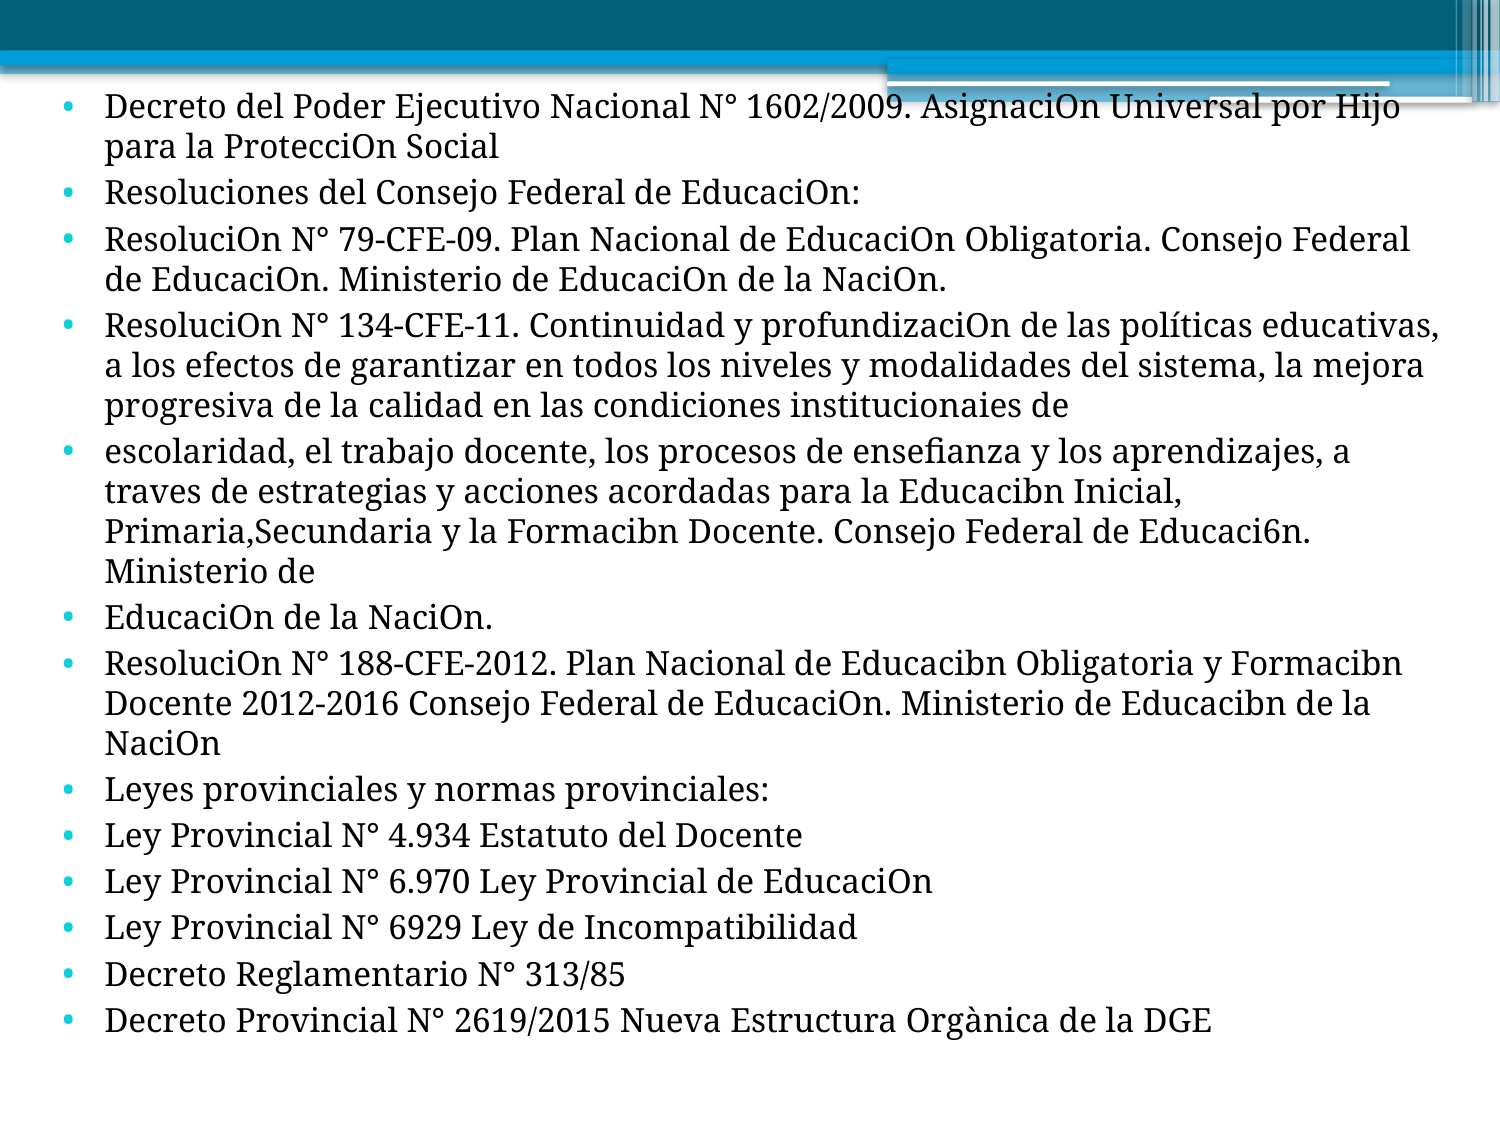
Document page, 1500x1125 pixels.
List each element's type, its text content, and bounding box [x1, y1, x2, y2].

list Decreto del Poder Ejecutivo Nacional N° 1602/2009. AsignaciOn Universal por Hijo para la ProtecciOn Social Resoluciones del Consejo Federal de EducaciOn: ResoluciOn N° 79-CFE-09. Plan Nacional de EducaciOn Obligatoria. Consejo Federal de EducaciOn. Ministerio de EducaciOn de la NaciOn. ResoluciOn N° 134-CFE-11. Continuidad y profundizaciOn de las políticas educativas, a los efectos de garantizar en todos los niveles y modalidades del sistema, la mejora progresiva de la calidad en las condiciones institucionaies de escolaridad, el trabajo docente, los procesos de ensefianza y los aprendizajes, a traves de estrategias y acciones acordadas para la Educacibn Inicial, Primaria,Secundaria y la Formacibn Docente. Consejo Federal de Educaci6n. Ministerio de EducaciOn de la NaciOn. ResoluciOn N° 188-CFE-2012. Plan Nacional de Educacibn Obligatoria y Formacibn Docente 2012-2016 Consejo Federal de EducaciOn. Ministerio de Educacibn de la NaciOn Leyes provinciales y normas provinciales: Ley Provincial N° 4.934 Estatuto del Docente Ley Provincial N° 6.970 Ley Provincial de EducaciOn Ley Provincial N° 6929 Ley de Incompatibilidad Decreto Reglamentario N° 313/85 Decreto Provincial N° 2619/2015 Nueva Estructura Orgànica de la DGE [29, 78, 1471, 917]
